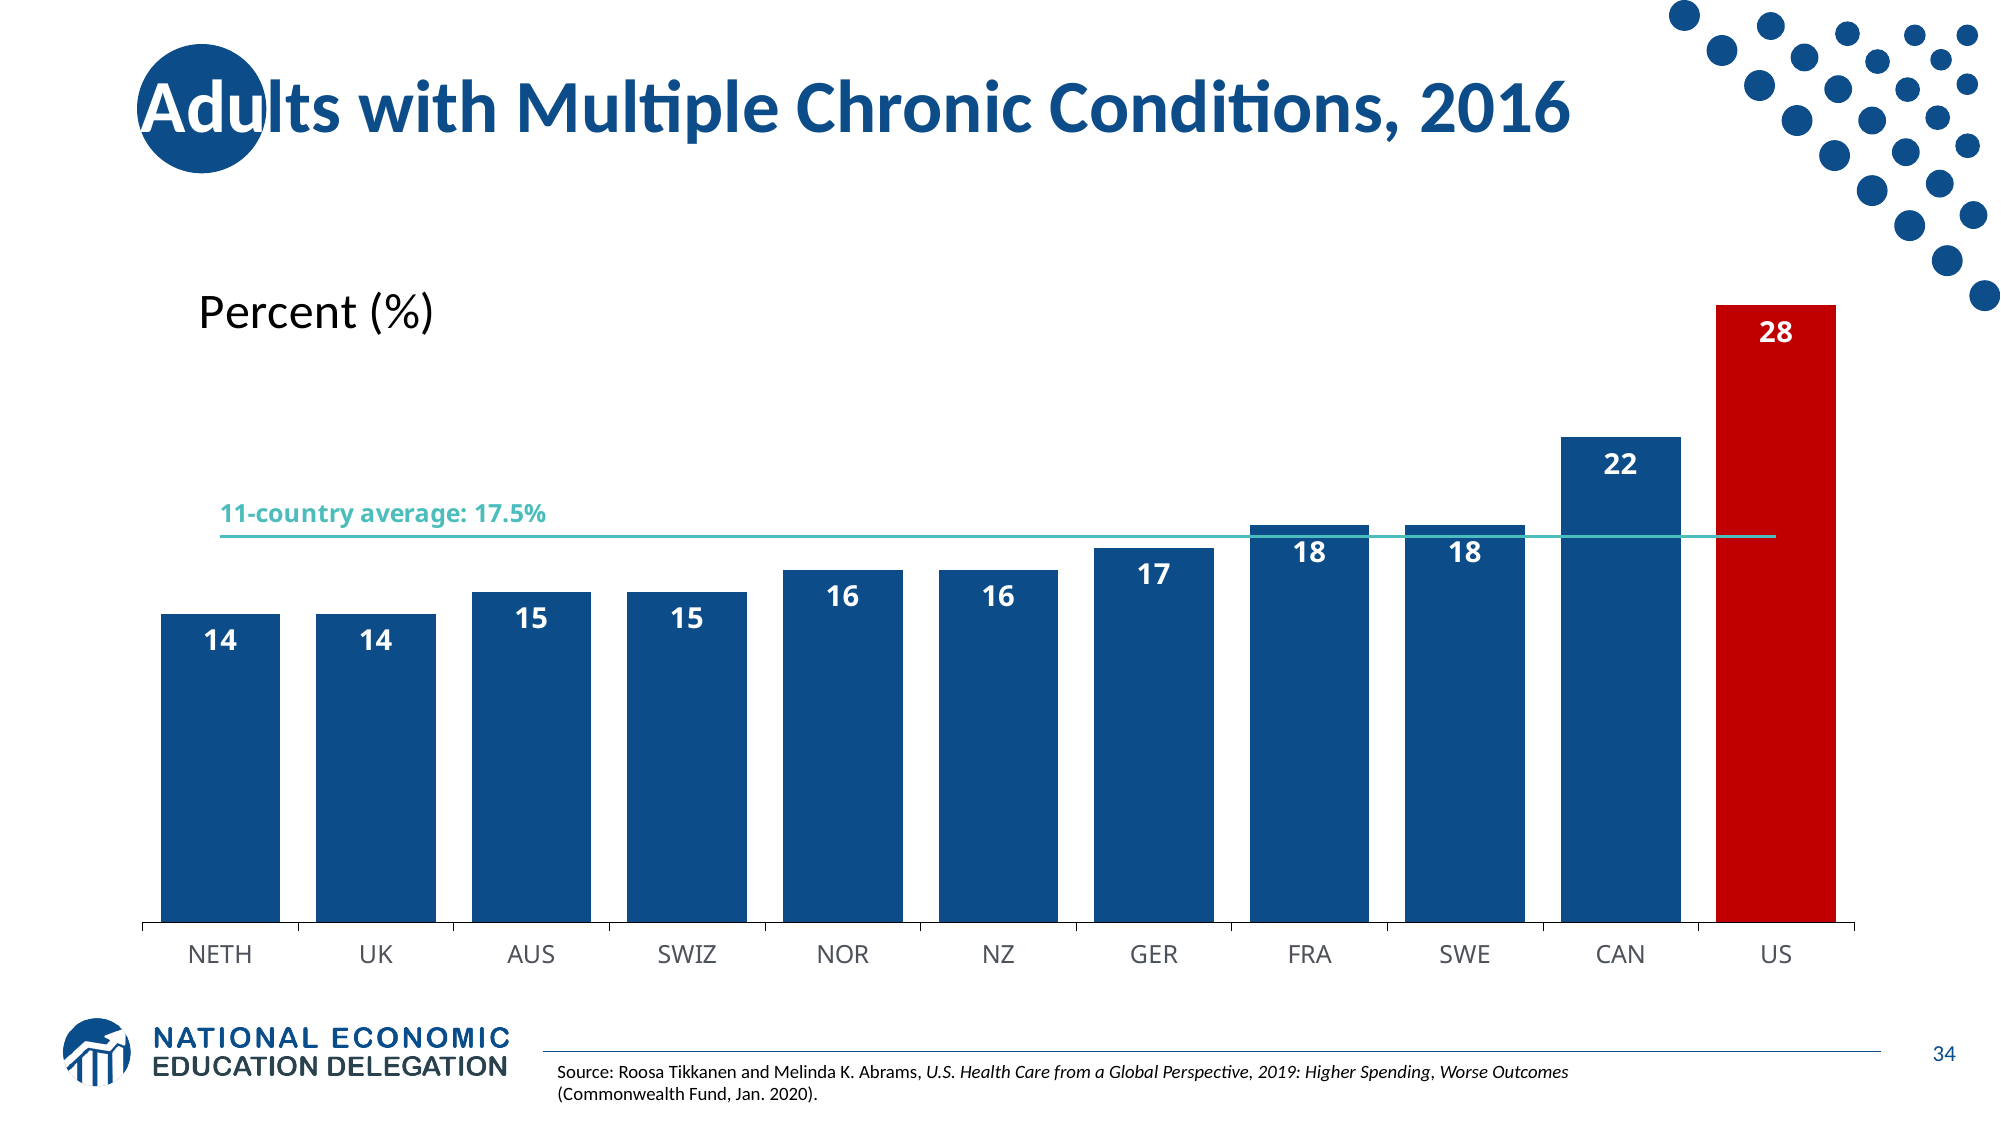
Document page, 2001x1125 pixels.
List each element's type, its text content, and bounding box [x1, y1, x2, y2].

text_box Source: Roosa Tikkanen and Melinda K. Abrams, U.S. Health Care from a Global Perspective, 2019: Higher Spending, Worse Outcomes (Commonwealth Fund, Jan. 2020). [542, 1051, 1675, 1112]
chart [137, 257, 1863, 972]
slide_number 34 [1521, 1022, 1972, 1082]
picture [55, 1013, 520, 1091]
title Adults with Multiple Chronic Conditions, 2016 [125, 0, 1851, 218]
